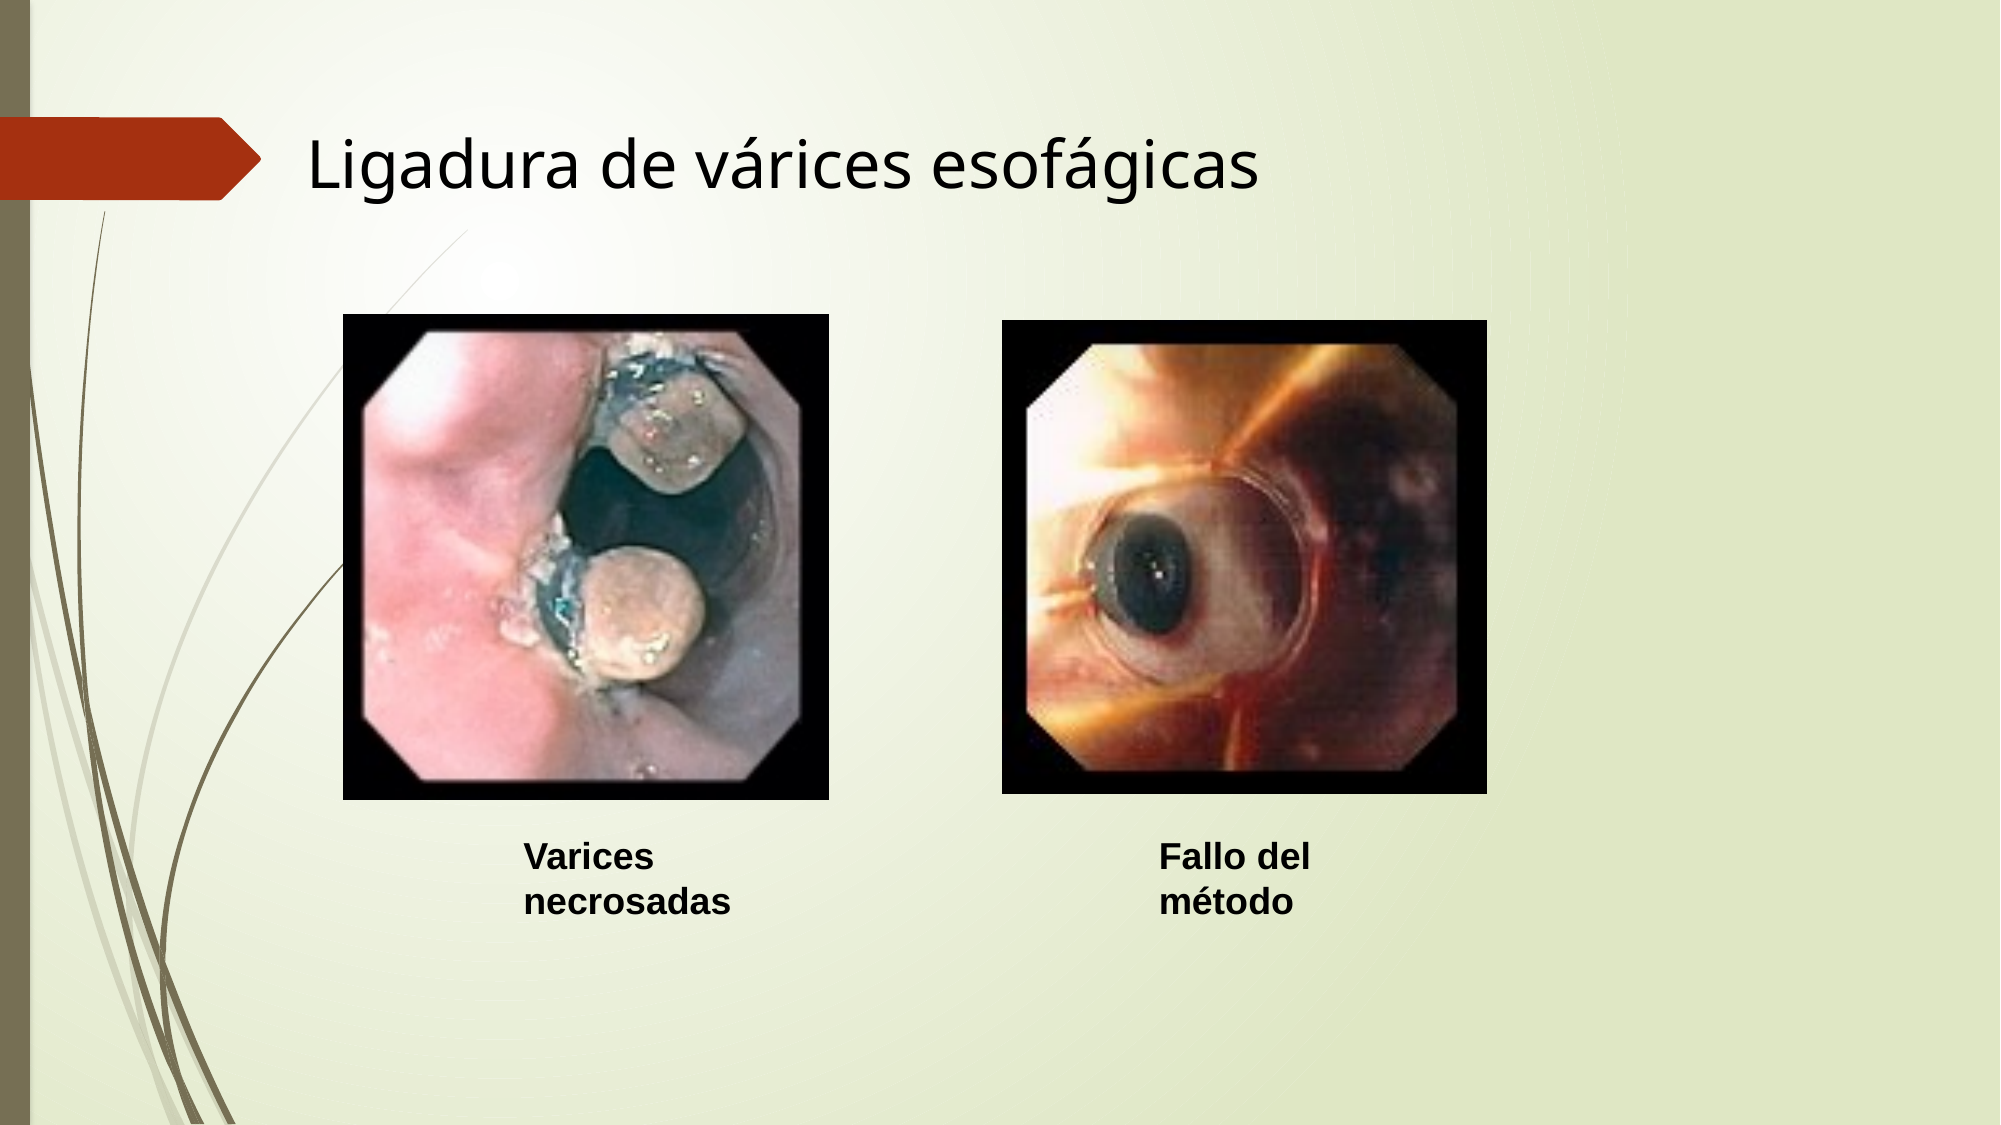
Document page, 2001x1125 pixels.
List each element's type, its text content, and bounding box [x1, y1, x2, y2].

text_box Varices necrosadas [508, 824, 769, 930]
picture [343, 314, 830, 801]
text_box Fallo del método [1144, 824, 1369, 930]
title Ligadura de várices esofágicas [291, 114, 1753, 325]
picture [1002, 320, 1487, 795]
